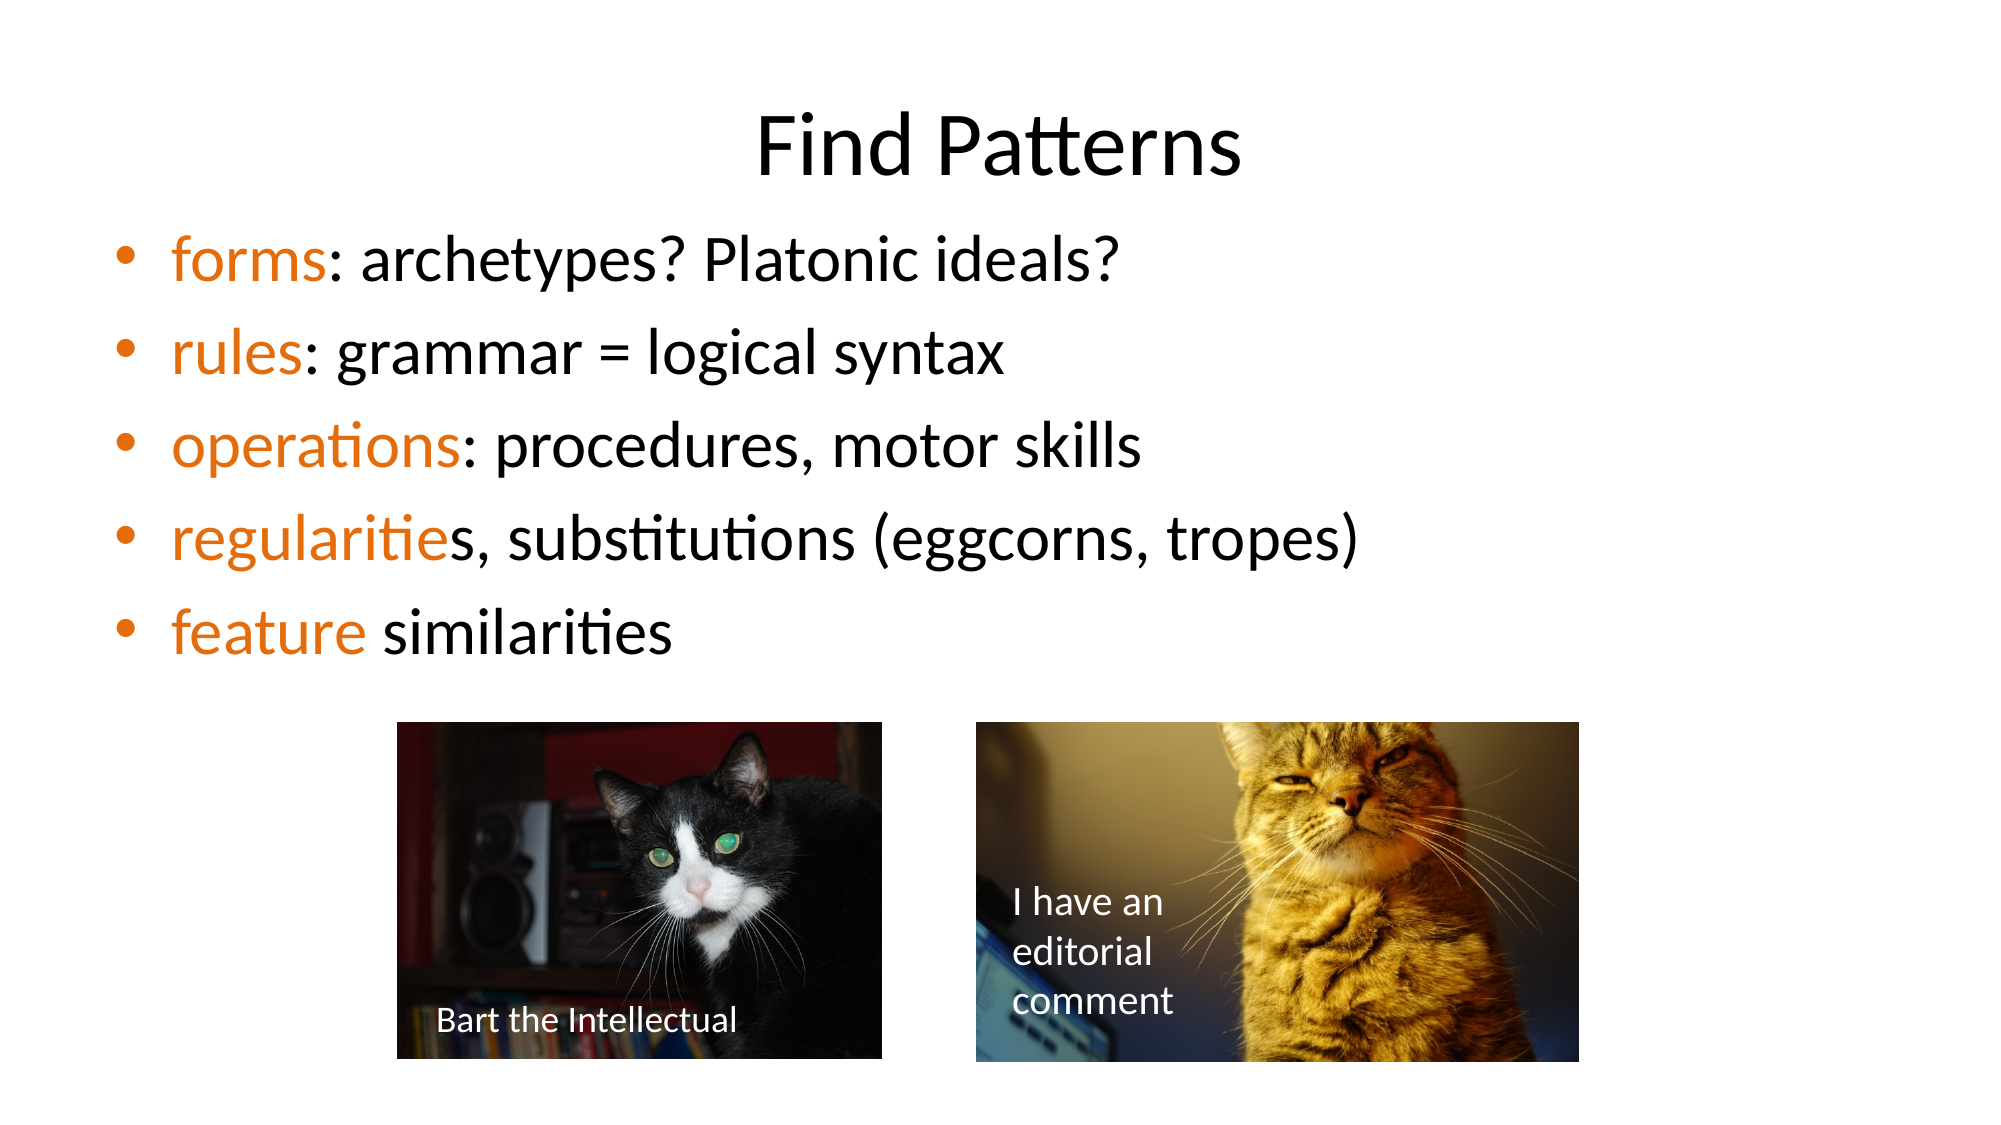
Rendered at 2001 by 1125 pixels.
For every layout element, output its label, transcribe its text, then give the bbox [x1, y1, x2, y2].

picture [397, 722, 883, 1059]
title Find Patterns [99, 45, 1900, 206]
picture [976, 721, 1579, 1062]
list forms: archetypes? Platonic ideals? rules: grammar = logical syntax operations: procedures, motor skills regularities, substitutions (eggcorns, tropes) feature similarities [99, 206, 1900, 950]
